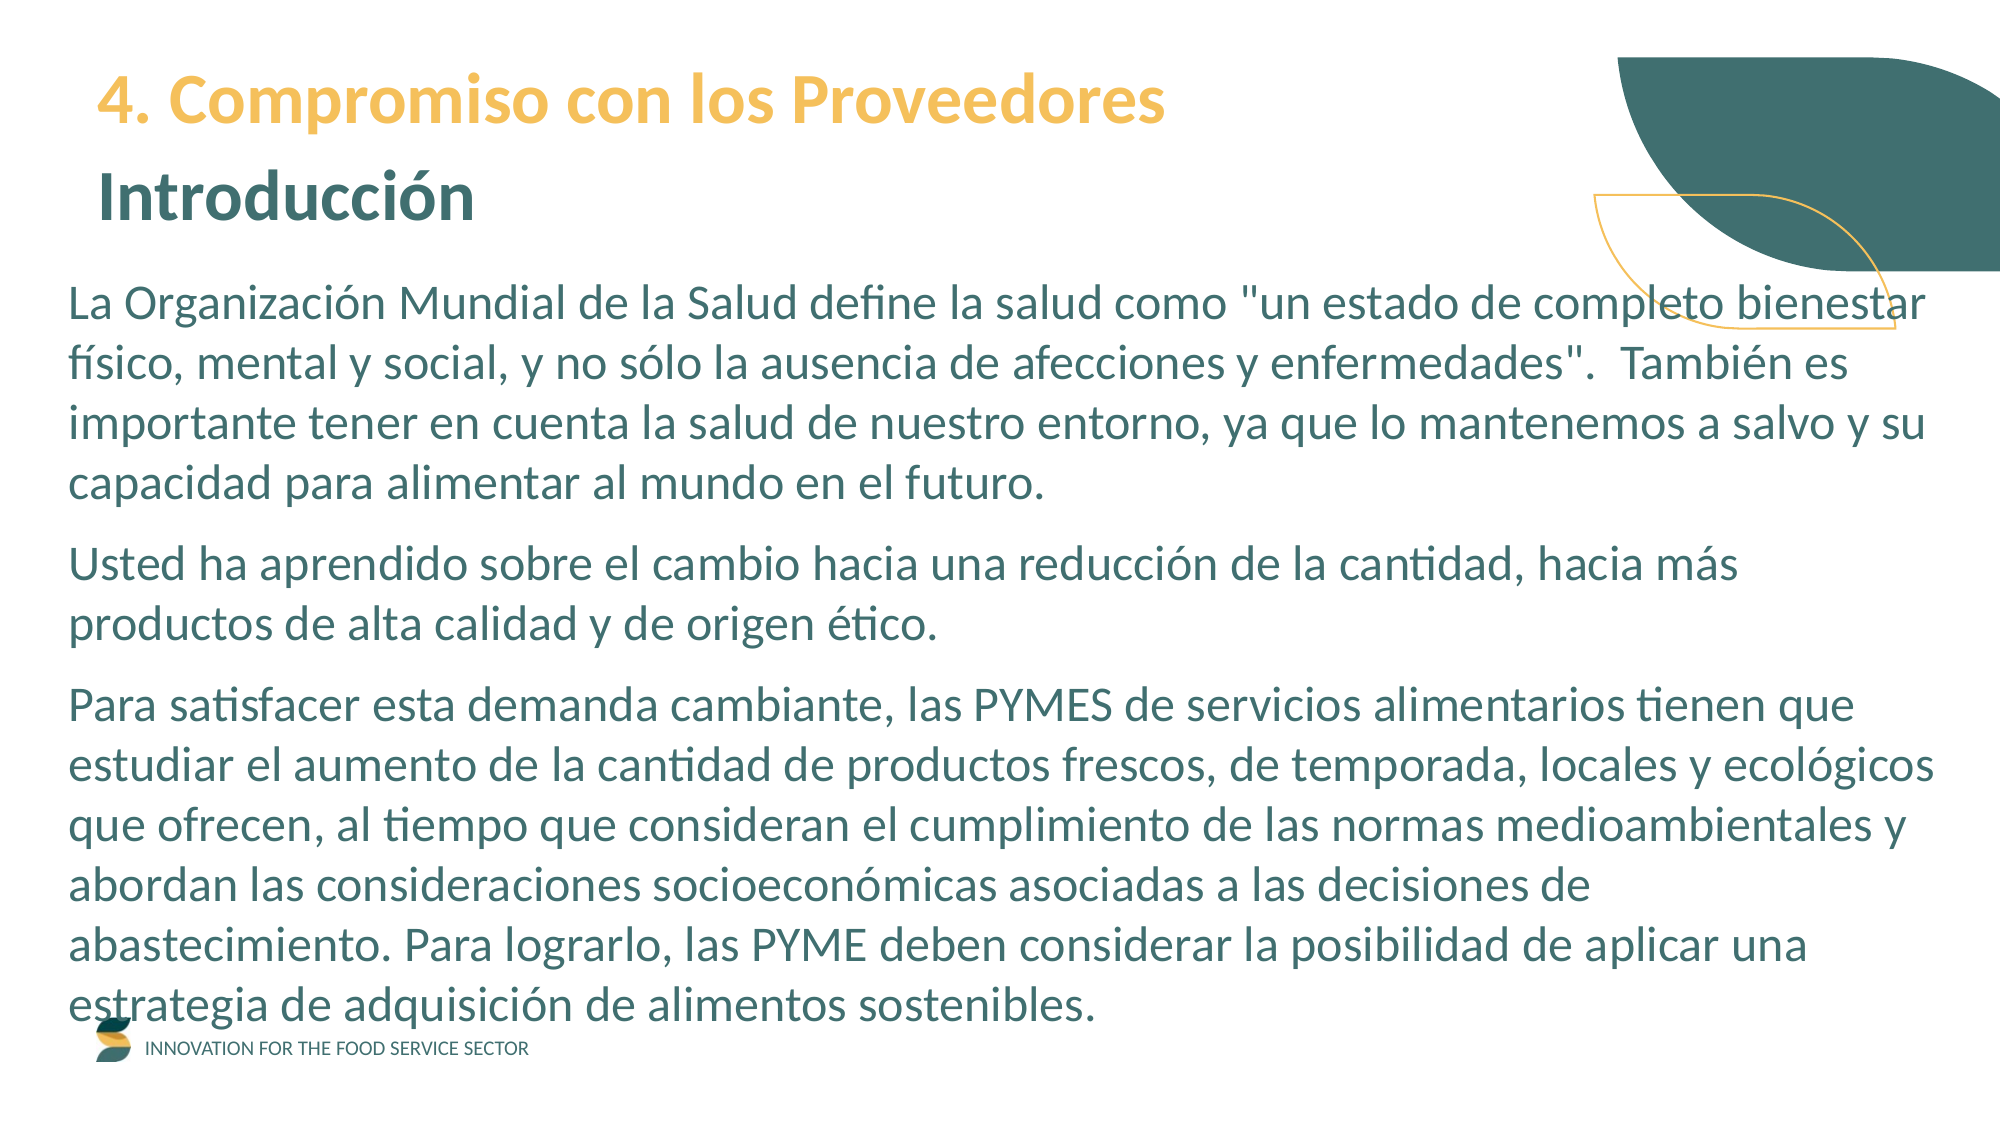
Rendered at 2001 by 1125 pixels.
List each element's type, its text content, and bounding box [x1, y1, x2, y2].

list 4. Compromiso con los Proveedores Introducción [82, 53, 1736, 244]
picture [96, 1017, 131, 1062]
list La Organización Mundial de la Salud define la salud como "un estado de completo bienestar físico, mental y social, y no sólo la ausencia de afecciones y enfermedades". También es importante tener en cuenta la salud de nuestro entorno, ya que lo mantenemos a salvo y su capacidad para alimentar al mundo en el futuro. Usted ha aprendido sobre el cambio hacia una reducción de la cantidad, hacia más productos de alta calidad y de origen ético. Para satisfacer esta demanda cambiante, las PYMES de servicios alimentarios tienen que estudiar el aumento de la cantidad de productos frescos, de temporada, locales y ecológicos que ofrecen, al tiempo que consideran el cumplimiento de las normas medioambientales y abordan las consideraciones socioeconómicas asociadas a las decisiones de abastecimiento. Para lograrlo, las PYME deben considerar la posibilidad de aplicar una estrategia de adquisición de alimentos sostenibles. [53, 262, 1961, 1011]
